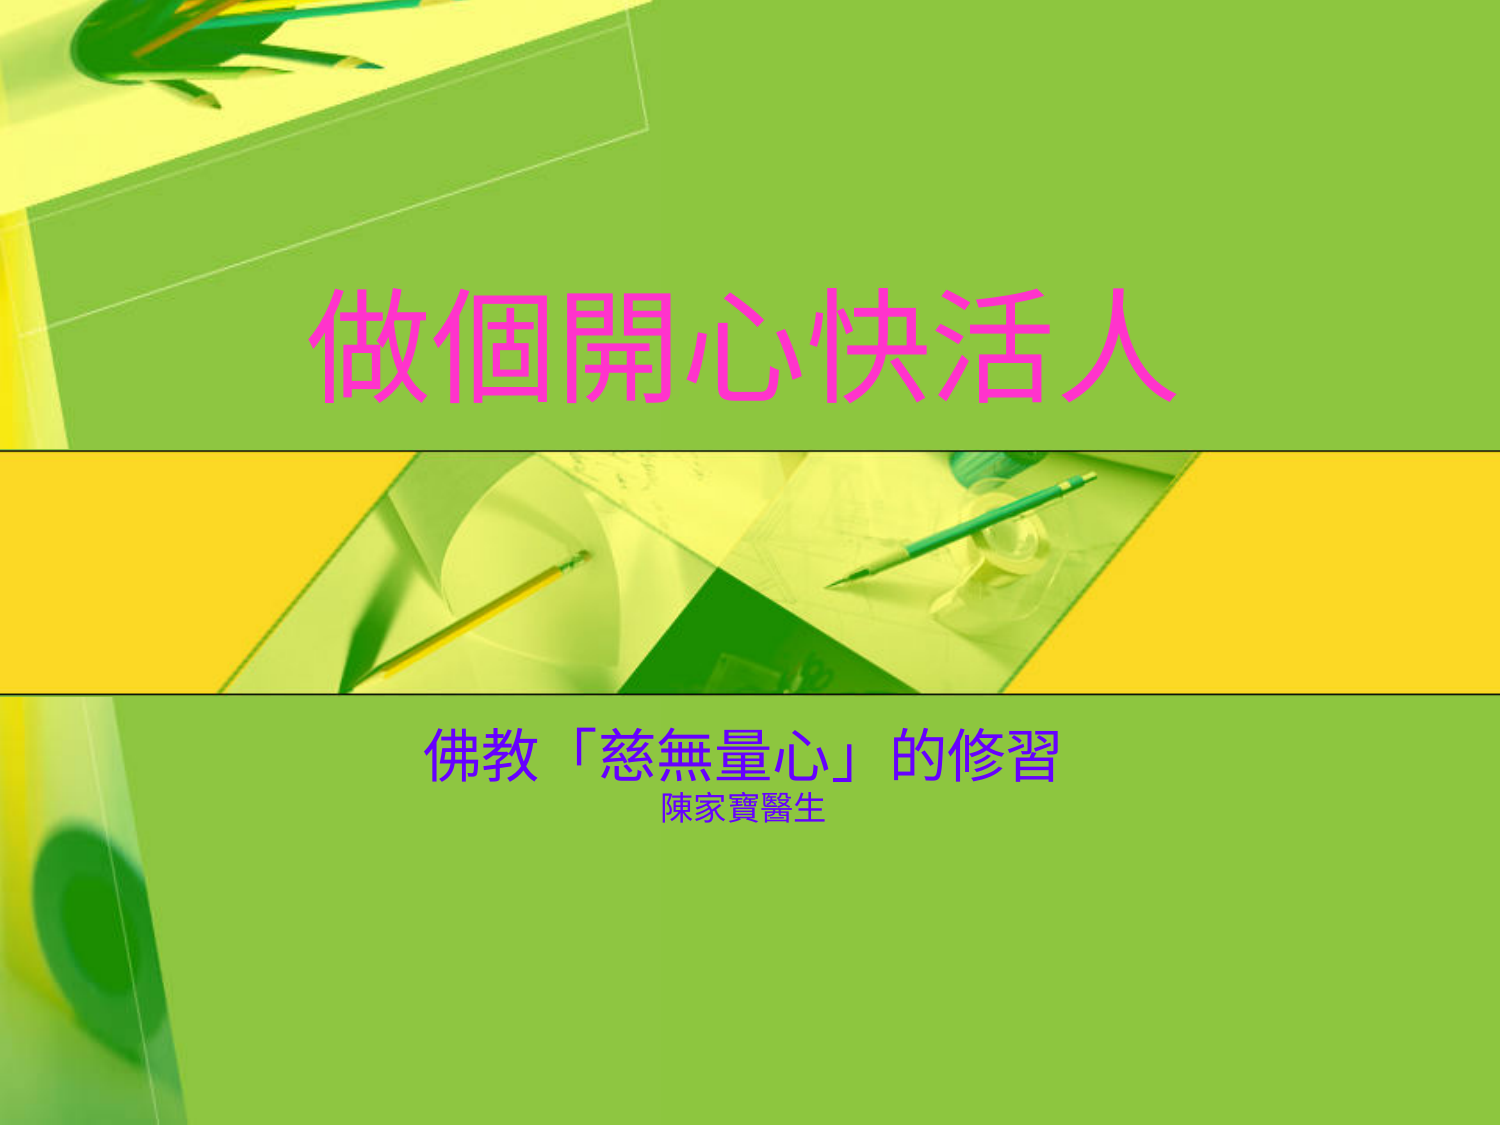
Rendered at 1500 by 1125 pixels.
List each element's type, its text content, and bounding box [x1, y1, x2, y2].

title 做個開心快活人 [99, 249, 1388, 438]
picture [0, 0, 1500, 1125]
subtitle 佛教「慈無量心」的修習 陳家寶醫生 [99, 725, 1388, 838]
